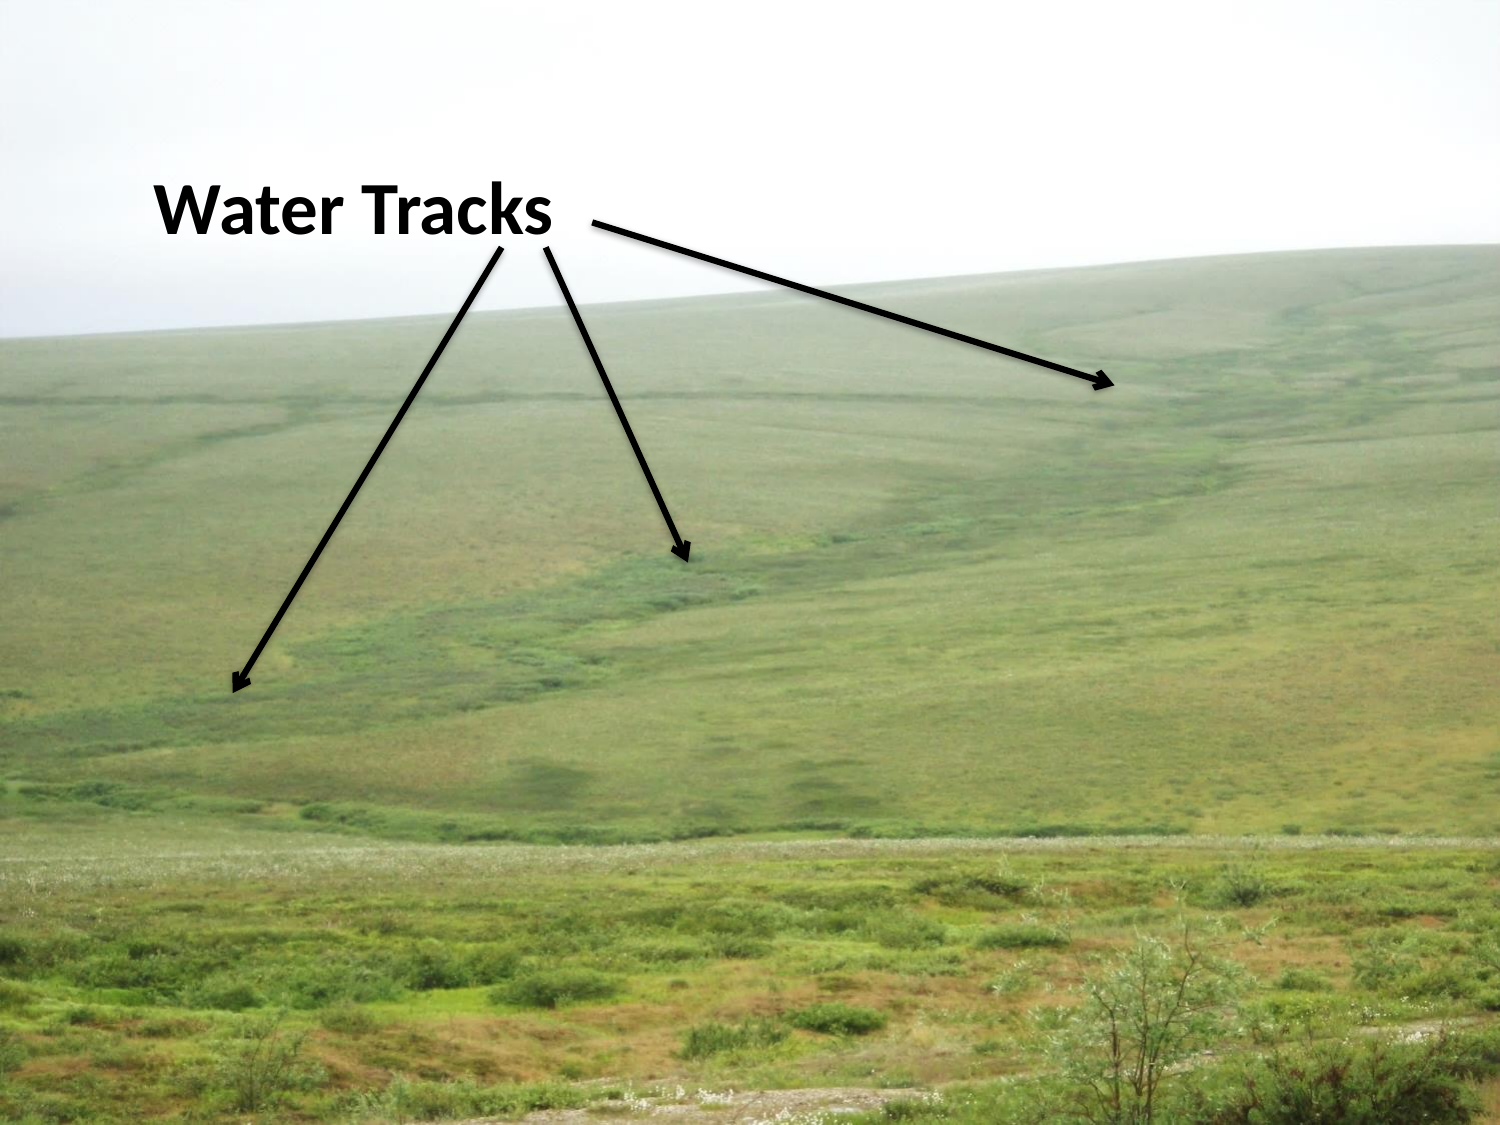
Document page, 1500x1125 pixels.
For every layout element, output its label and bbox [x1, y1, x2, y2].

picture [0, 0, 1500, 1125]
text_box [591, 222, 1115, 386]
text_box [545, 247, 689, 563]
text_box [232, 247, 502, 694]
